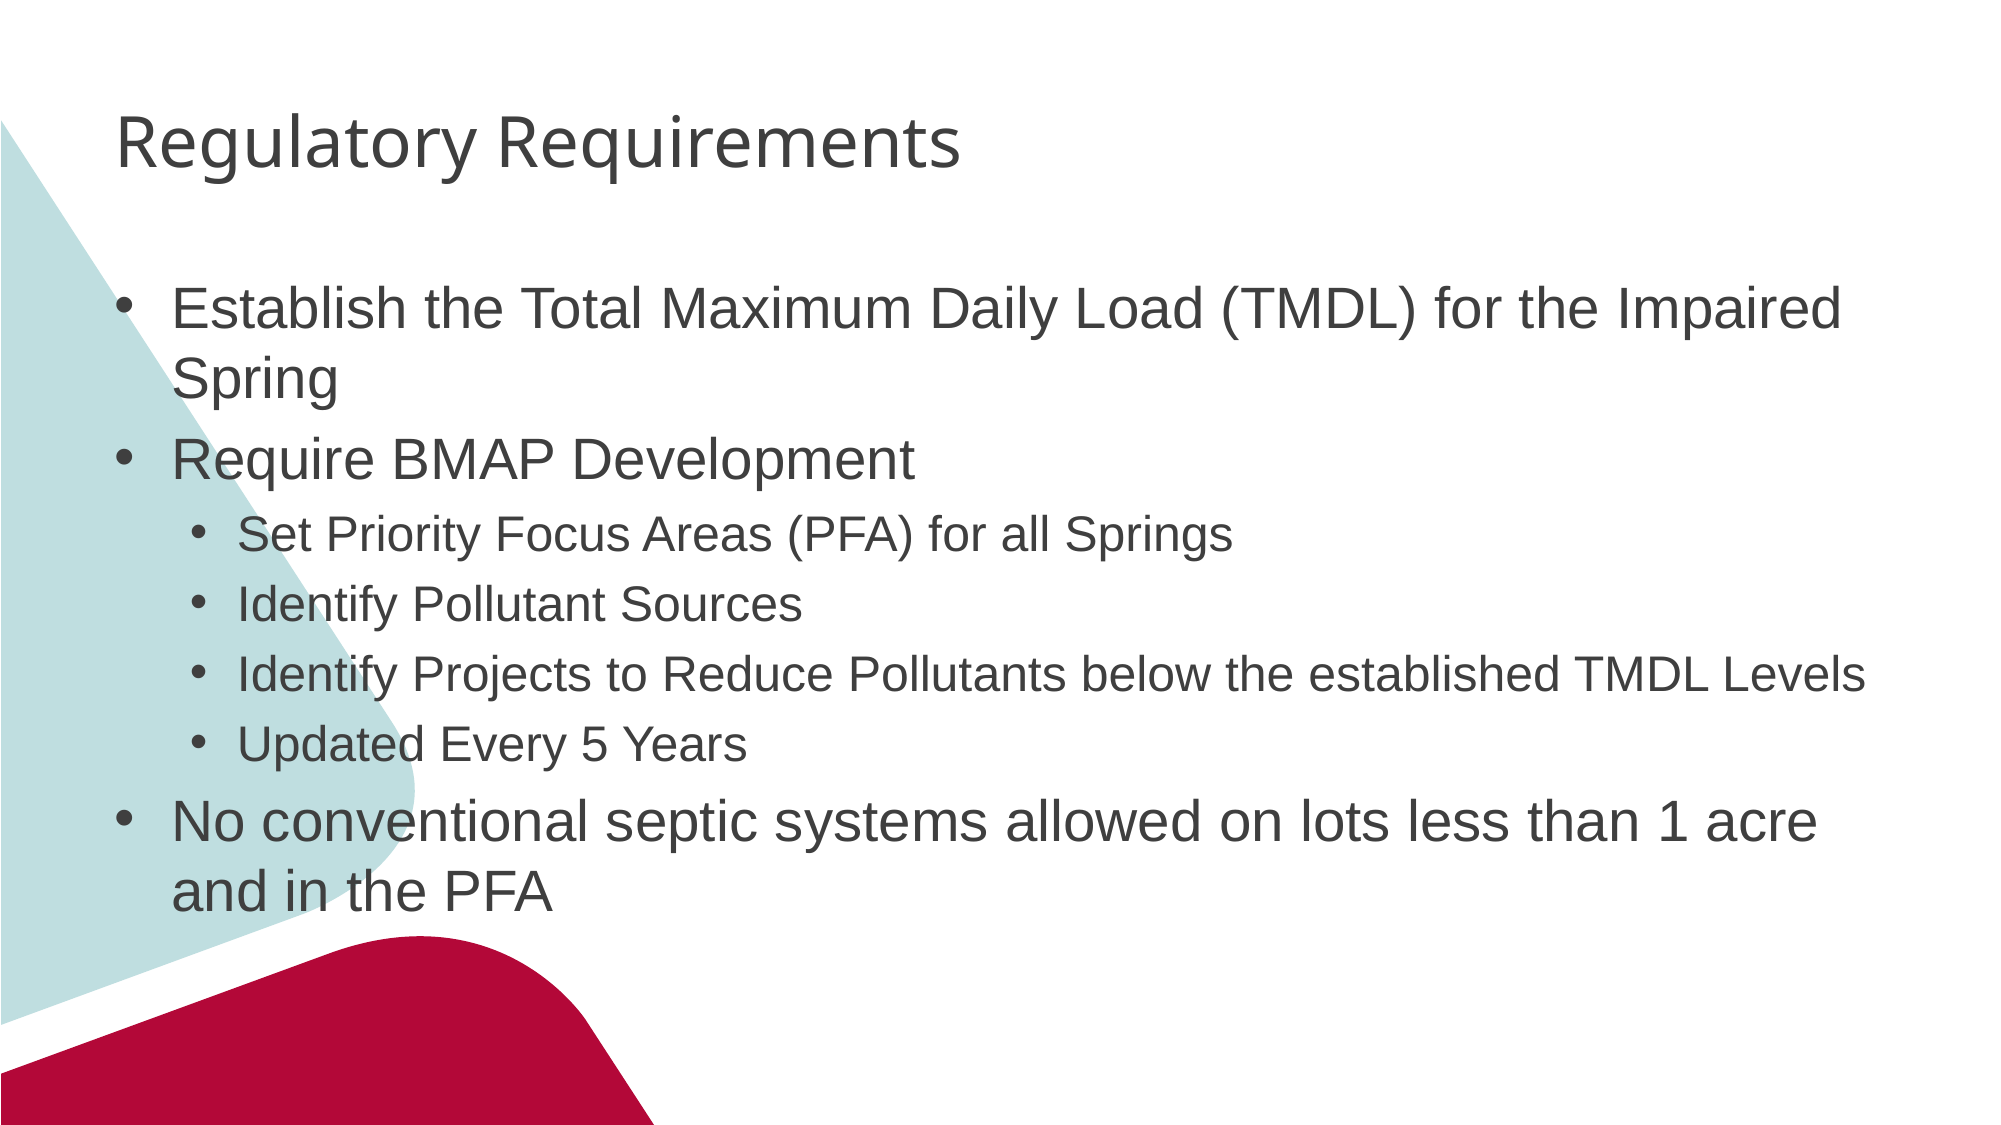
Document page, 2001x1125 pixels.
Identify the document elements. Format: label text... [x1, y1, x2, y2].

title Regulatory Requirements [99, 45, 1900, 233]
list Establish the Total Maximum Daily Load (TMDL) for the Impaired Spring Require BMAP Development Set Priority Focus Areas (PFA) for all Springs Identify Pollutant Sources Identify Projects to Reduce Pollutants below the established TMDL Levels Updated Every 5 Years No conventional septic systems allowed on lots less than 1 acre and in the PFA [99, 262, 1913, 1005]
